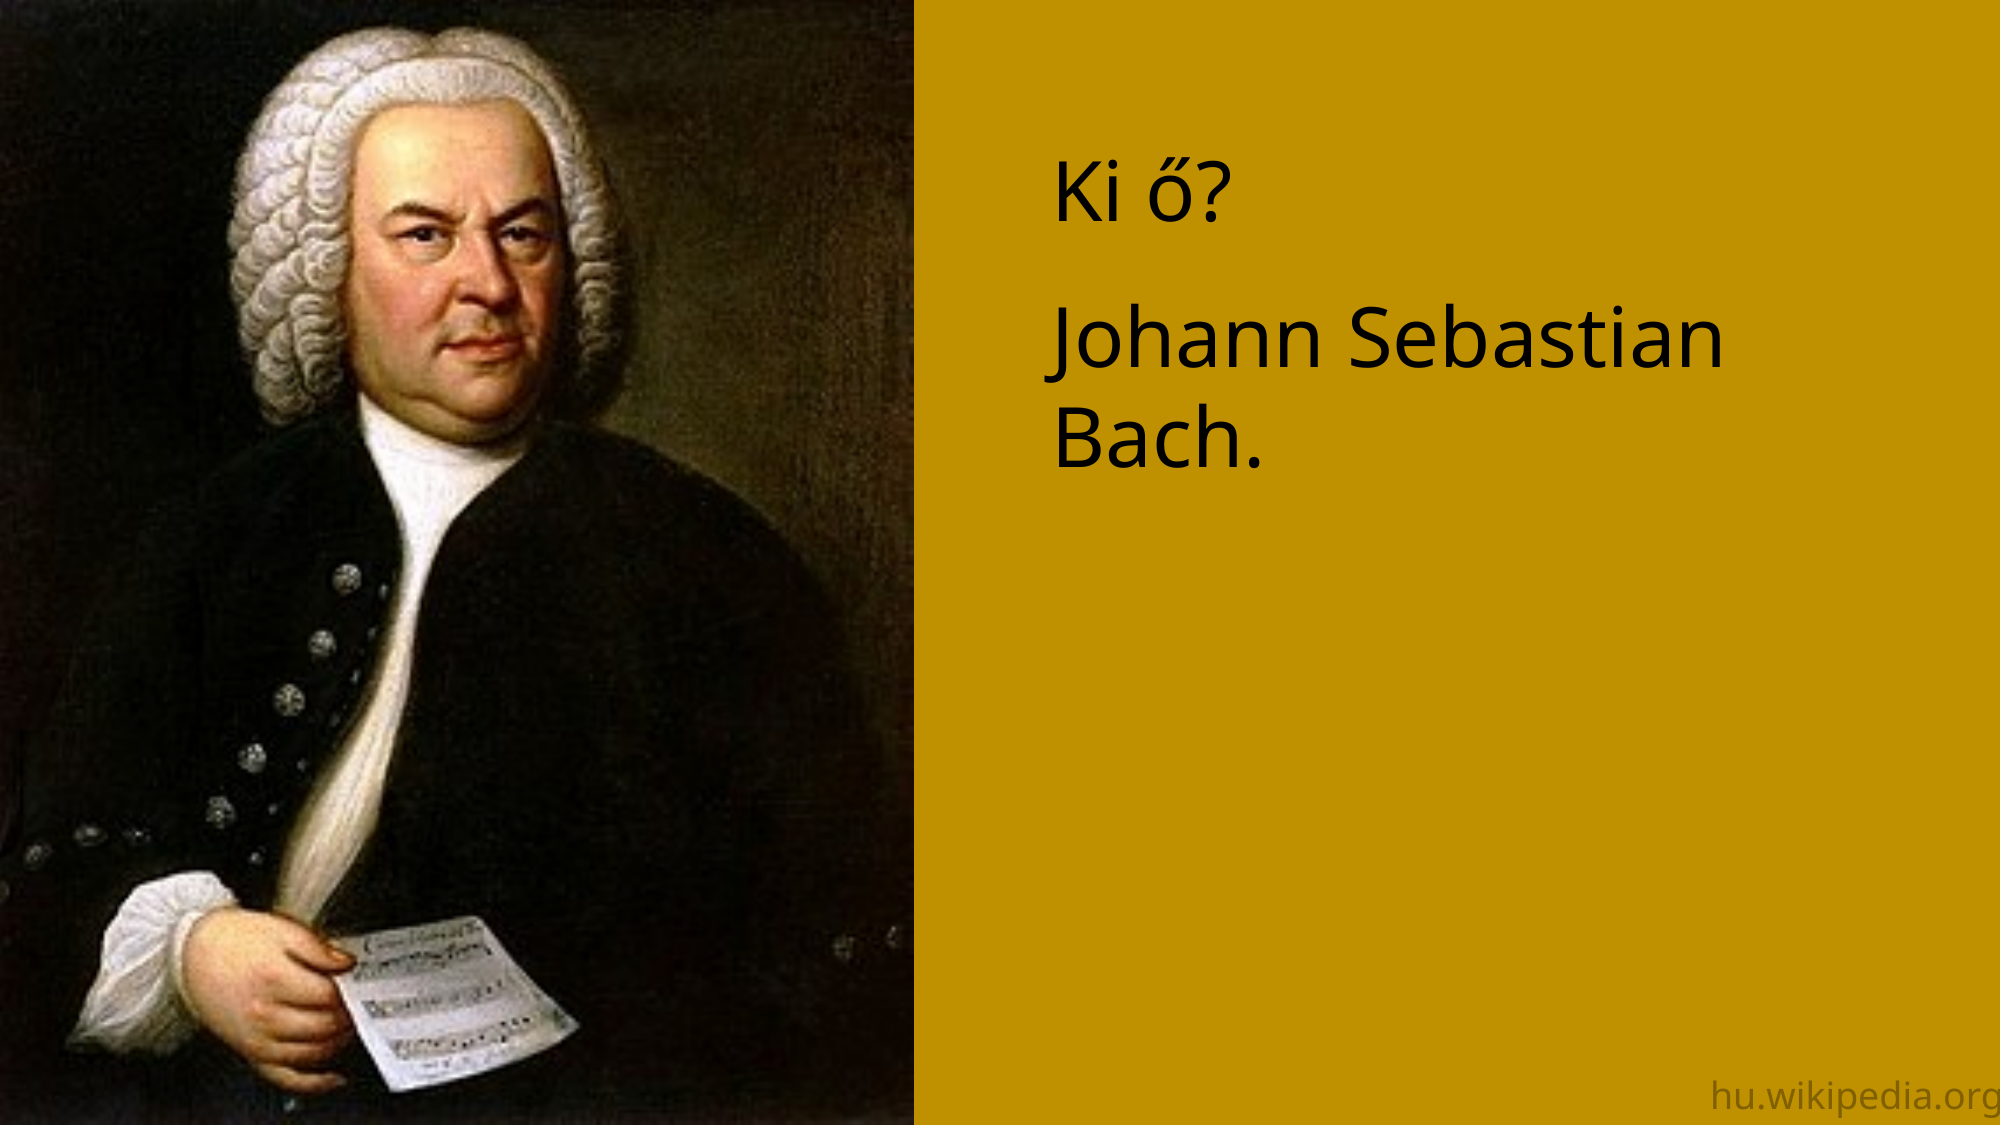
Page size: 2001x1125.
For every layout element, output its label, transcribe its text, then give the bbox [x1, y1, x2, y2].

text_box Ki ő? [1036, 130, 1590, 246]
text_box Johann Sebastian Bach. [1036, 276, 1913, 492]
picture [0, 0, 914, 1125]
text_box hu.wikipedia.org [1695, 1064, 2000, 1125]
